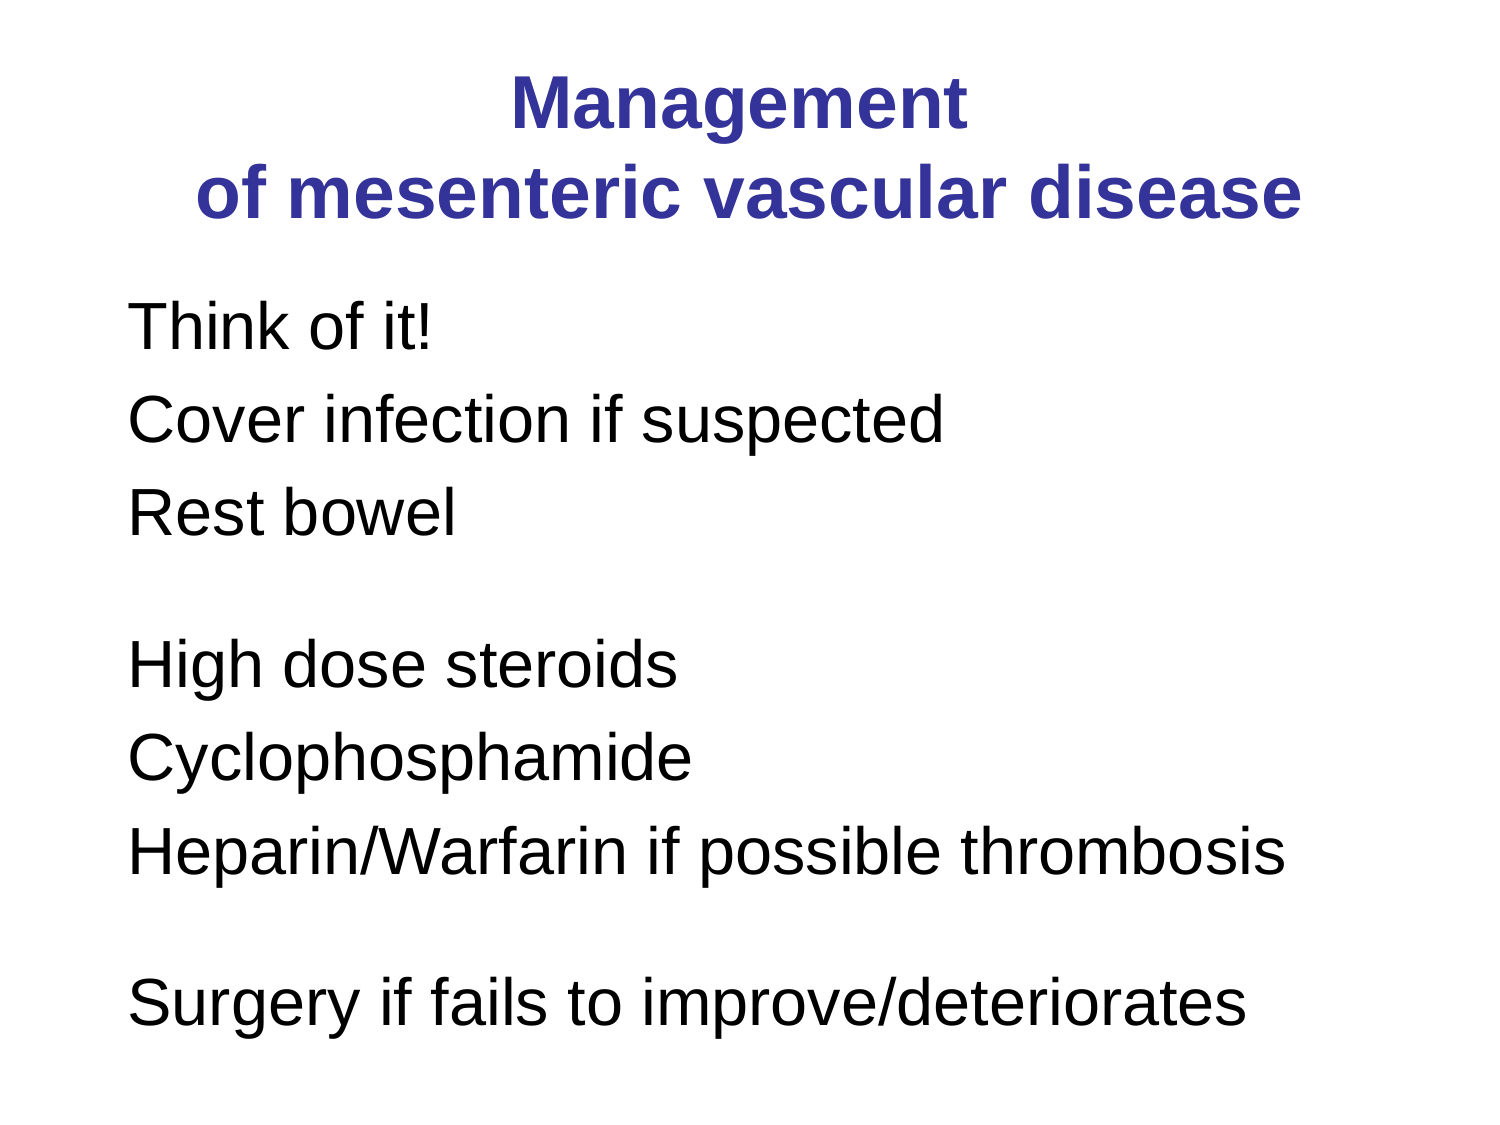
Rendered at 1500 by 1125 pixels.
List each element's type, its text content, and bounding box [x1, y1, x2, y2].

title Management of mesenteric vascular disease [112, 74, 1388, 213]
list Think of it! Cover infection if suspected Rest bowel High dose steroids Cyclophosphamide Heparin/Warfarin if possible thrombosis Surgery if fails to improve/deteriorates [112, 274, 1388, 1001]
